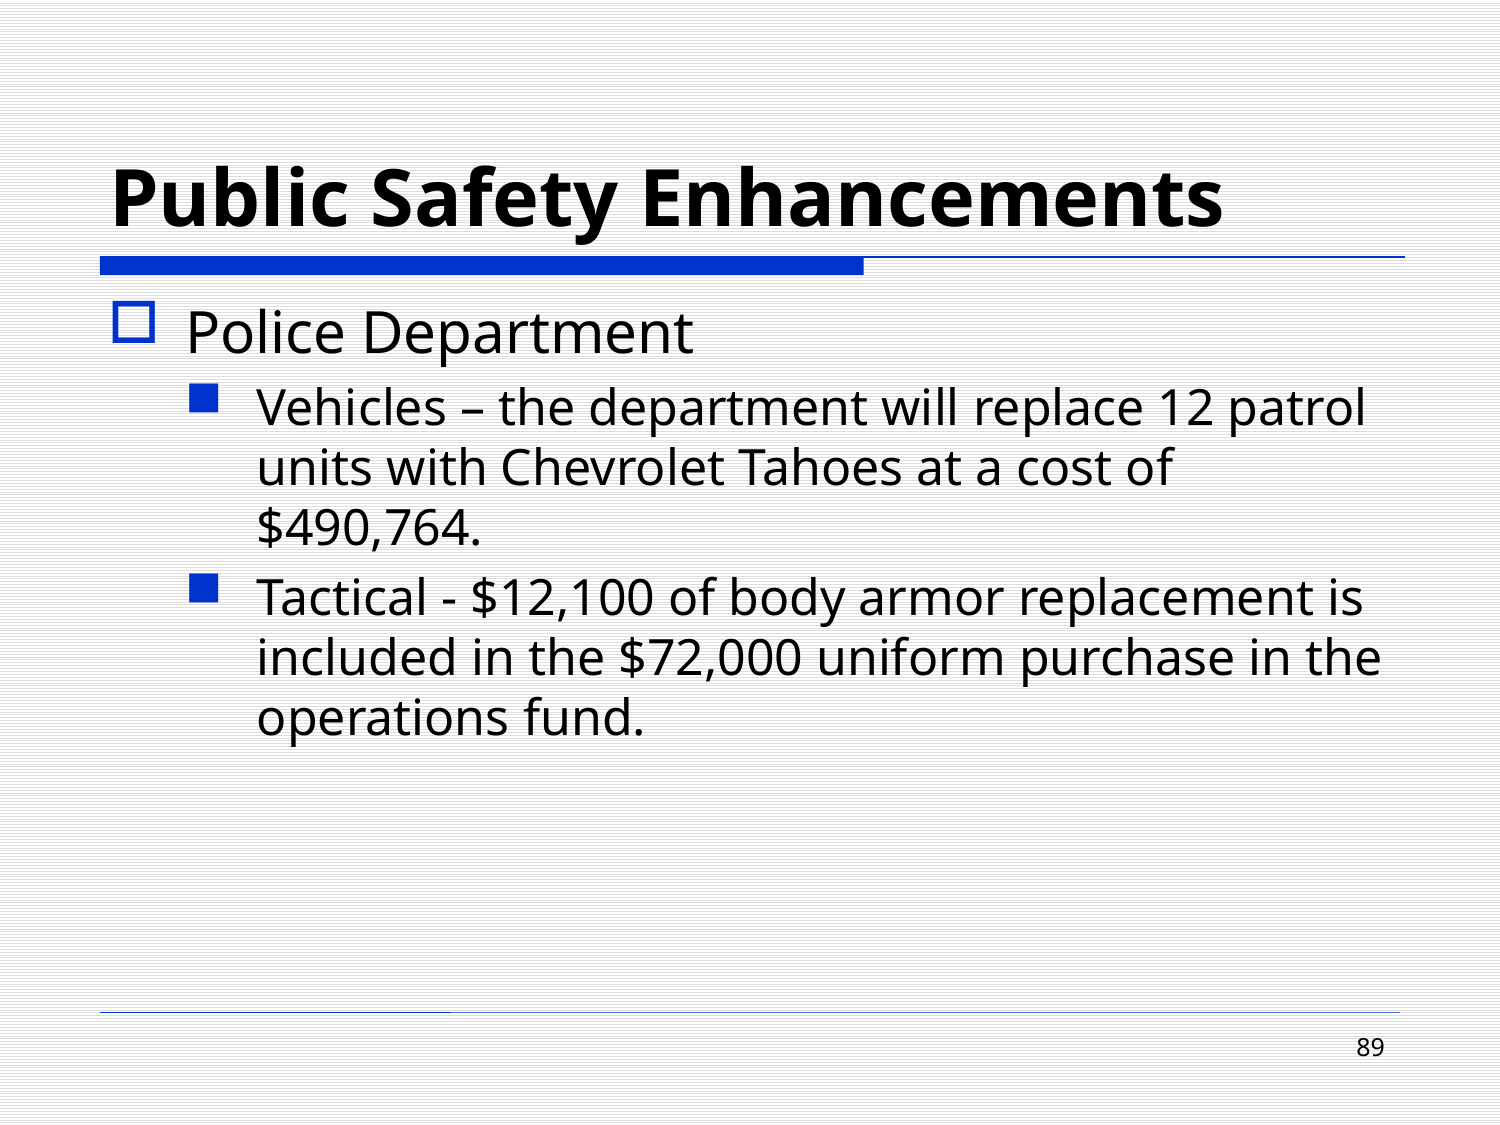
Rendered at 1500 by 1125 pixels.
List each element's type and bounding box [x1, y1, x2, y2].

title [93, 49, 1407, 250]
list [92, 287, 1406, 988]
slide_number [1074, 1024, 1401, 1103]
